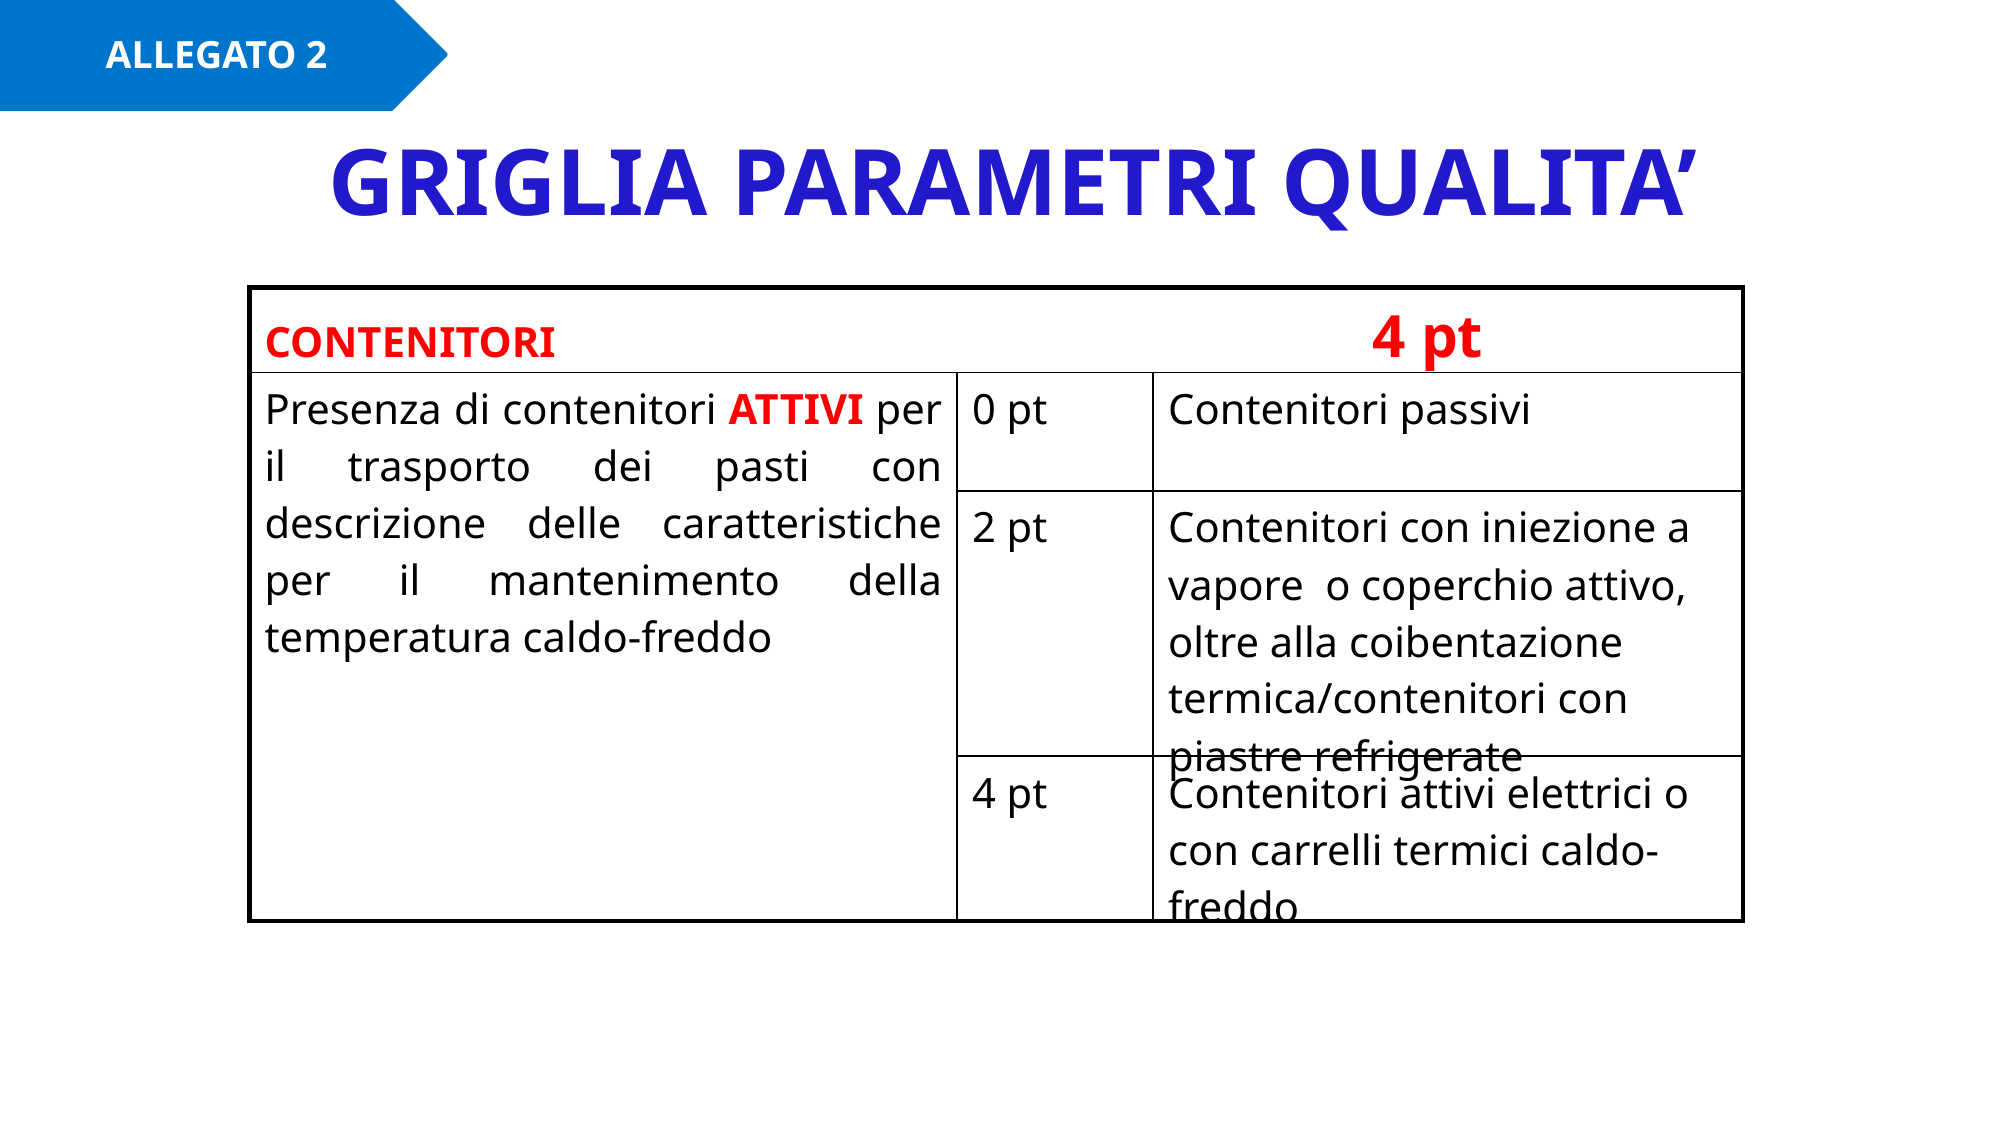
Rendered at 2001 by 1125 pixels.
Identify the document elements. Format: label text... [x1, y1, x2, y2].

table_cell 2 pt [958, 492, 1152, 755]
table_cell 0 pt [958, 373, 1152, 490]
text_box ALLEGATO 2 [90, 24, 409, 84]
table_cell Presenza di contenitori ATTIVI per il trasporto dei pasti con descrizione delle caratteristiche per il mantenimento della temperatura caldo-freddo [252, 373, 956, 919]
title GRIGLIA PARAMETRI QUALITA’ [113, 84, 1914, 273]
table_cell 4 pt [958, 757, 1152, 919]
text_box [0, 0, 448, 112]
table_cell Contenitori attivi elettrici o con carrelli termici caldo-freddo [1154, 757, 1741, 919]
table_header CONTENITORI 4 pt [252, 290, 1741, 372]
table_cell Contenitori passivi [1154, 373, 1741, 490]
table_cell Contenitori con iniezione a vapore o coperchio attivo, oltre alla coibentazione termica/contenitori con piastre refrigerate [1154, 492, 1741, 755]
